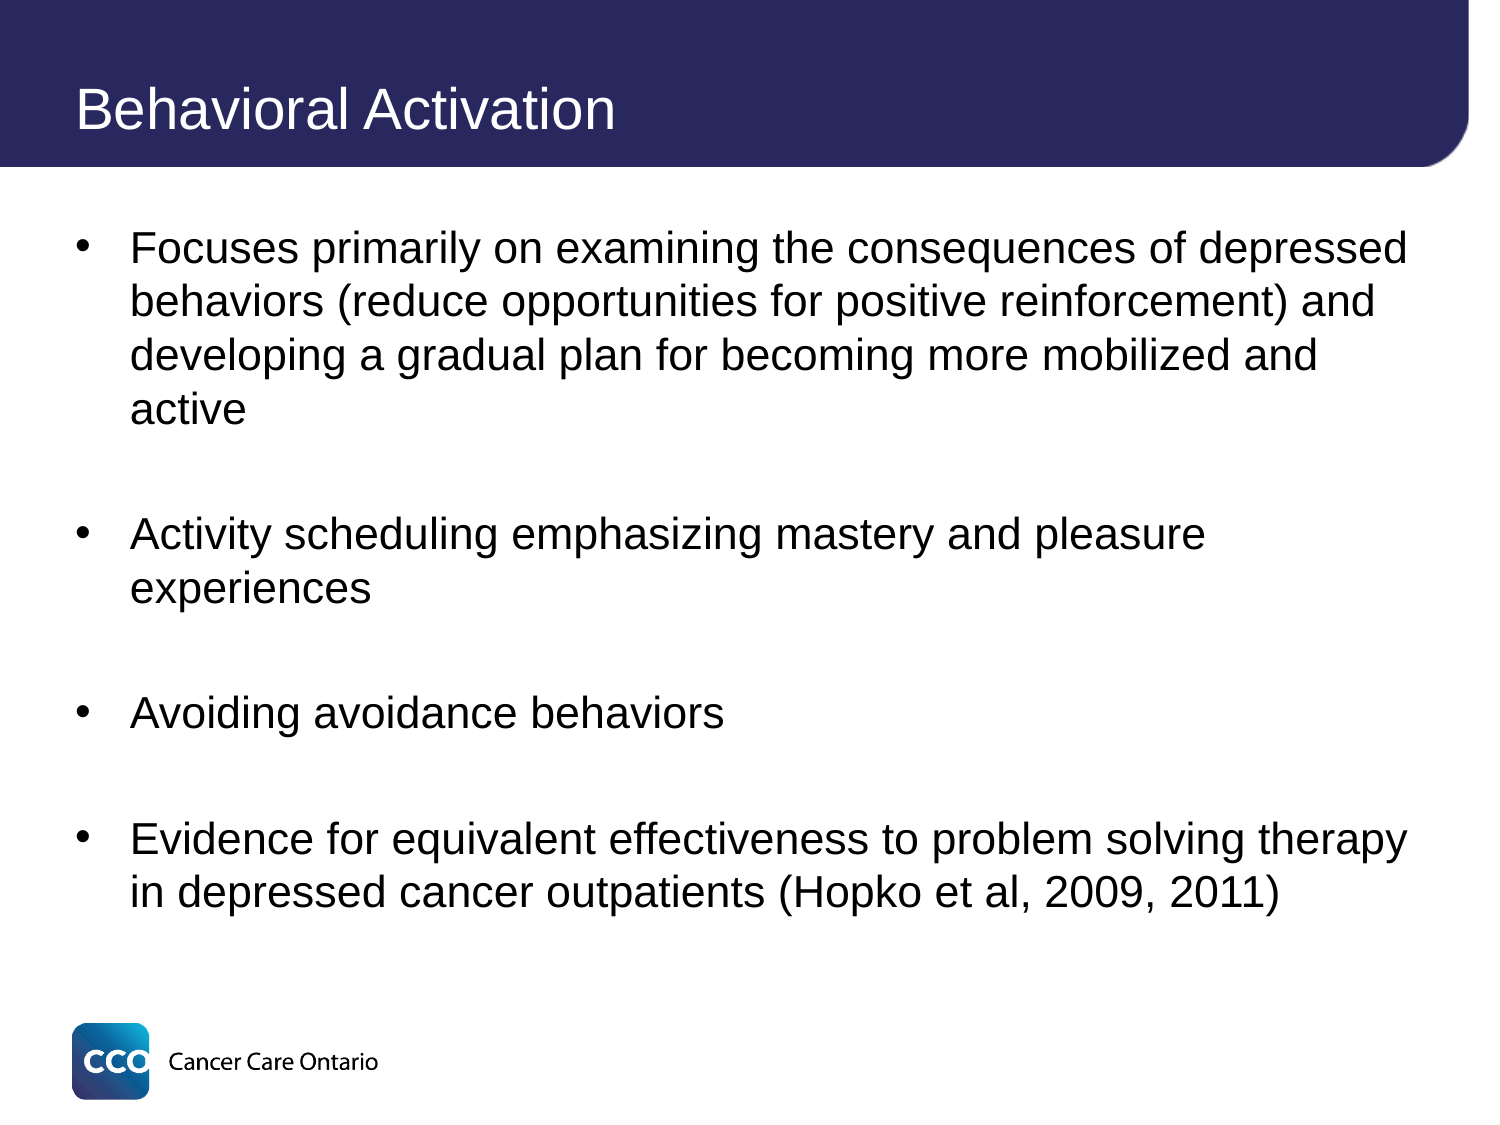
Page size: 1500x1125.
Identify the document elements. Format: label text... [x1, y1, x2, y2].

title Behavioral Activation [75, 45, 1425, 167]
list Focuses primarily on examining the consequences of depressed behaviors (reduce opportunities for positive reinforcement) and developing a gradual plan for becoming more mobilized and active Activity scheduling emphasizing mastery and pleasure experiences Avoiding avoidance behaviors Evidence for equivalent effectiveness to problem solving therapy in depressed cancer outpatients (Hopko et al, 2009, 2011) [75, 218, 1425, 961]
picture [72, 1023, 378, 1100]
